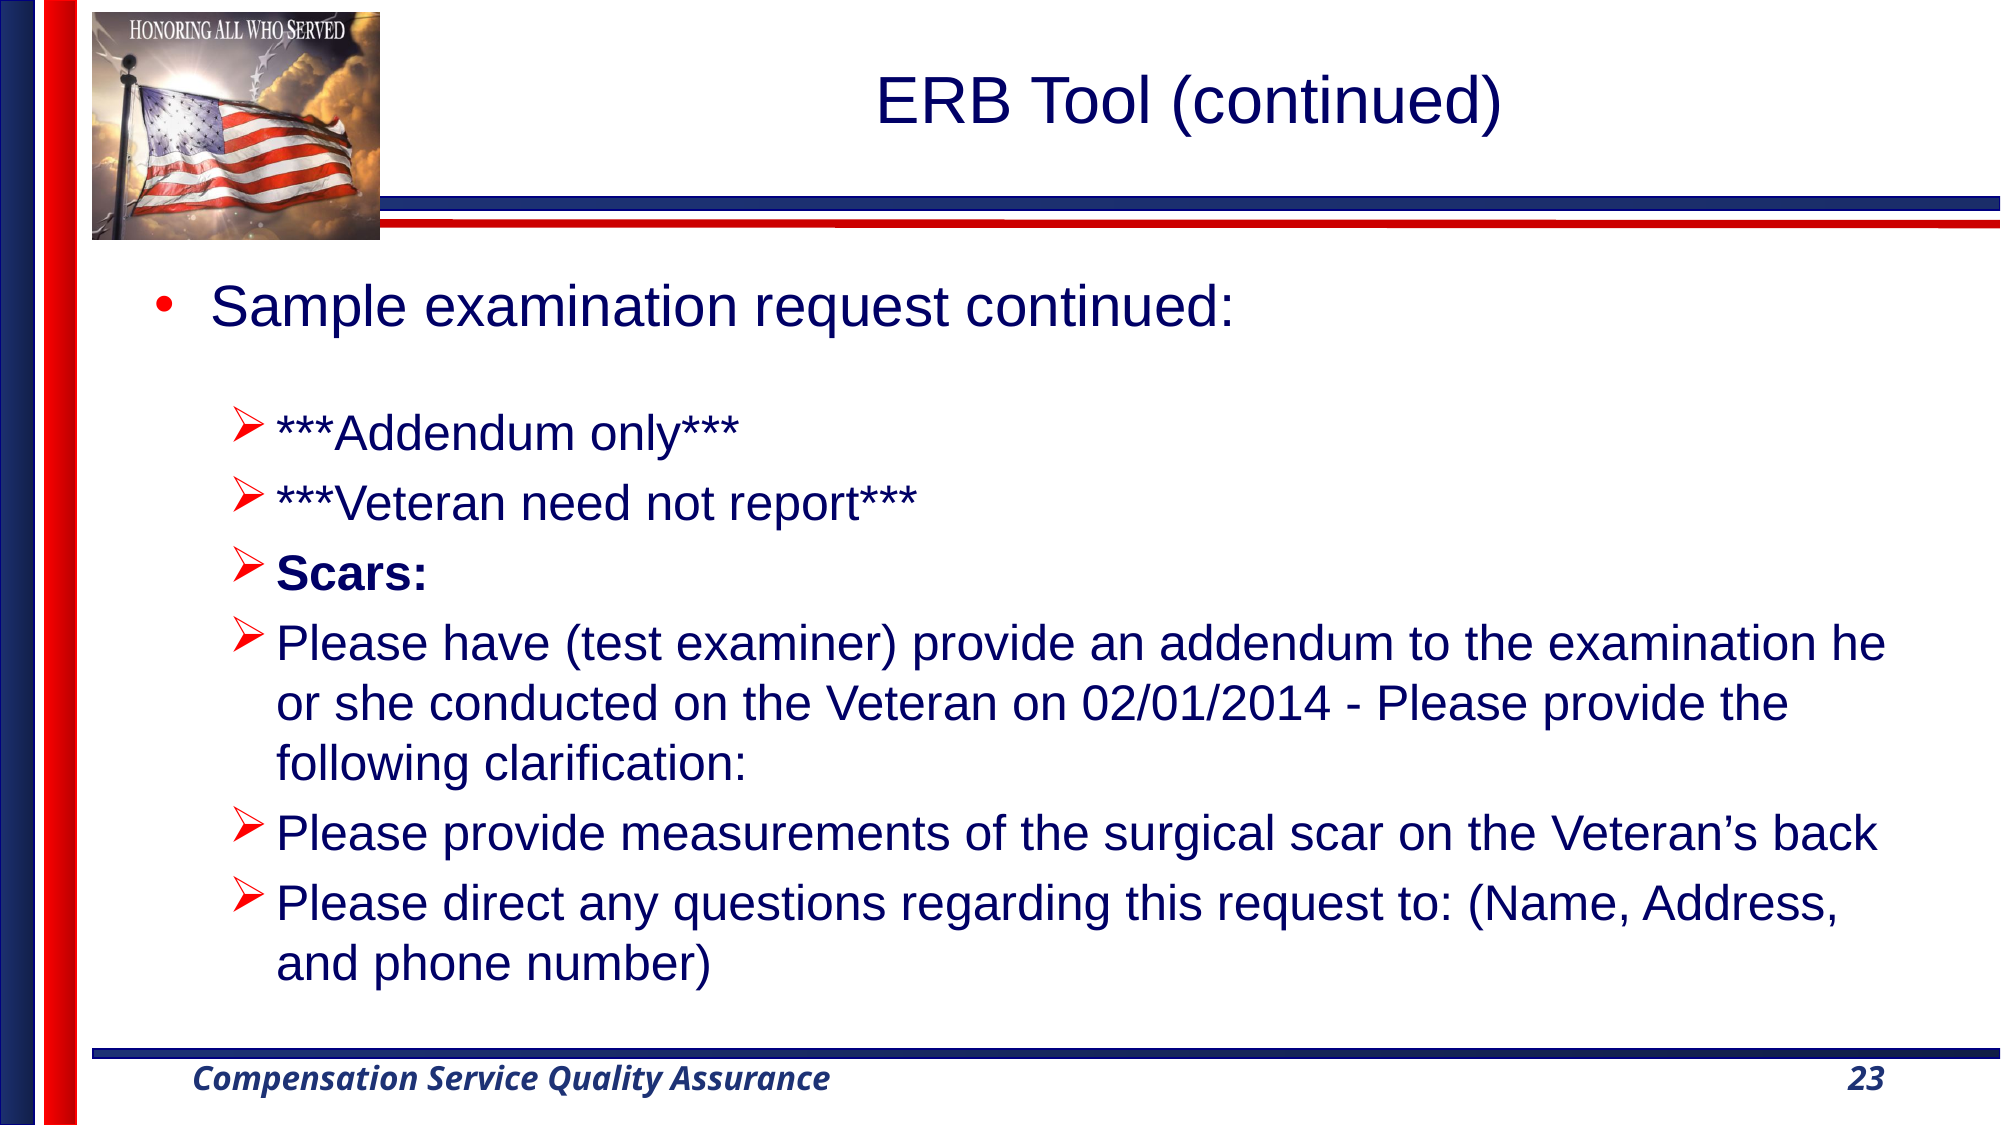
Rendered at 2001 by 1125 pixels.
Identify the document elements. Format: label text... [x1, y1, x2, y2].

picture [92, 12, 380, 240]
slide_number 23 [1733, 1042, 2000, 1118]
list Sample examination request continued: ***Addendum only*** ***Veteran need not report*** Scars: Please have (test examiner) provide an addendum to the examination he or she conducted on the Veteran on 02/01/2014 - Please provide the following clarification: Please provide measurements of the surgical scar on the Veteran’s back Please direct any questions regarding this request to: (Name, Address, and phone number) [138, 260, 1935, 1031]
title ERB Tool (continued) [379, 0, 2000, 194]
